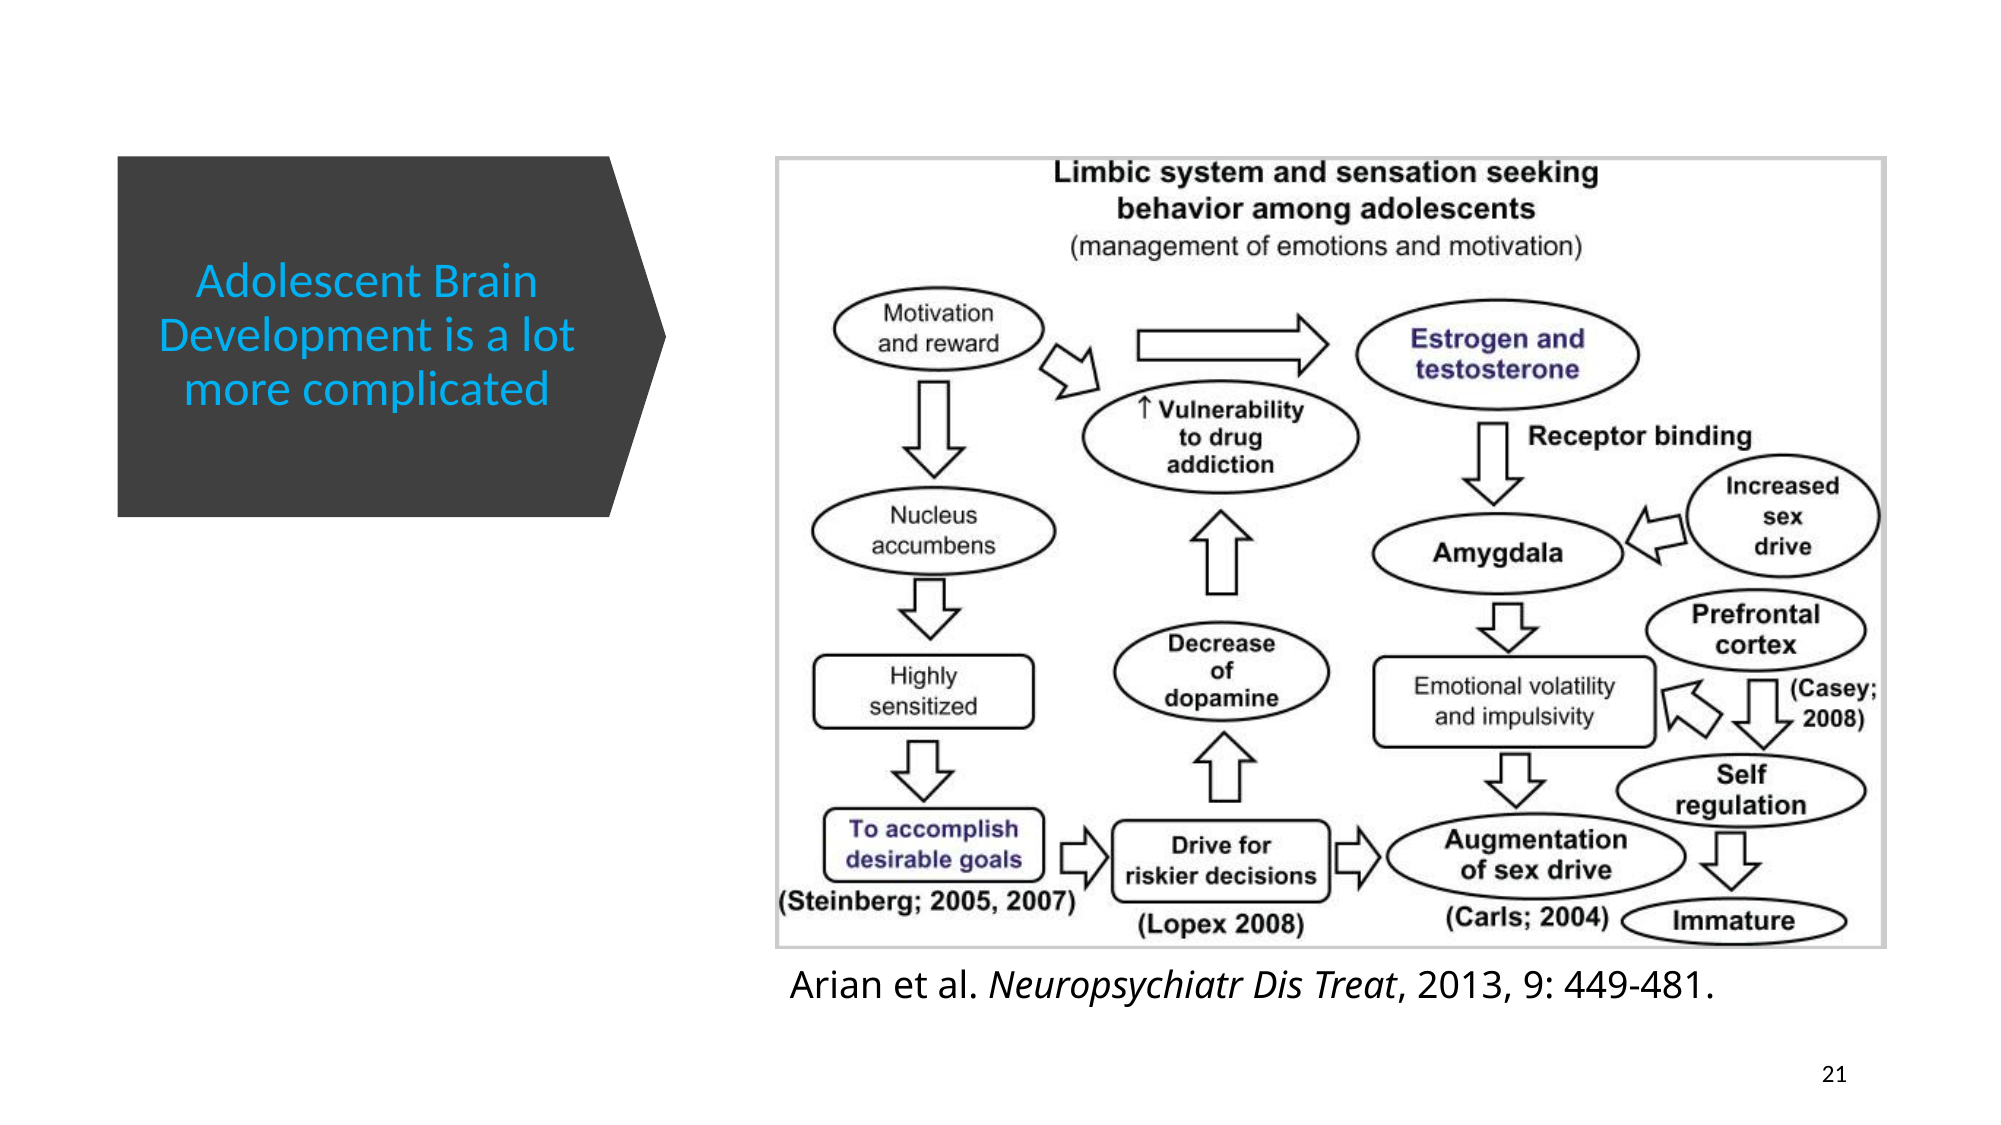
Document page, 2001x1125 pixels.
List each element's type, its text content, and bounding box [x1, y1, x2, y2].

picture [774, 156, 1887, 949]
text_box [116, 155, 668, 519]
text_box Adolescent Brain Development is a lot more complicated [139, 247, 595, 424]
text_box Arian et al. Neuropsychiatr Dis Treat, 2013, 9: 449-481. [774, 949, 1887, 1048]
text_box 21 [1412, 1042, 1863, 1103]
